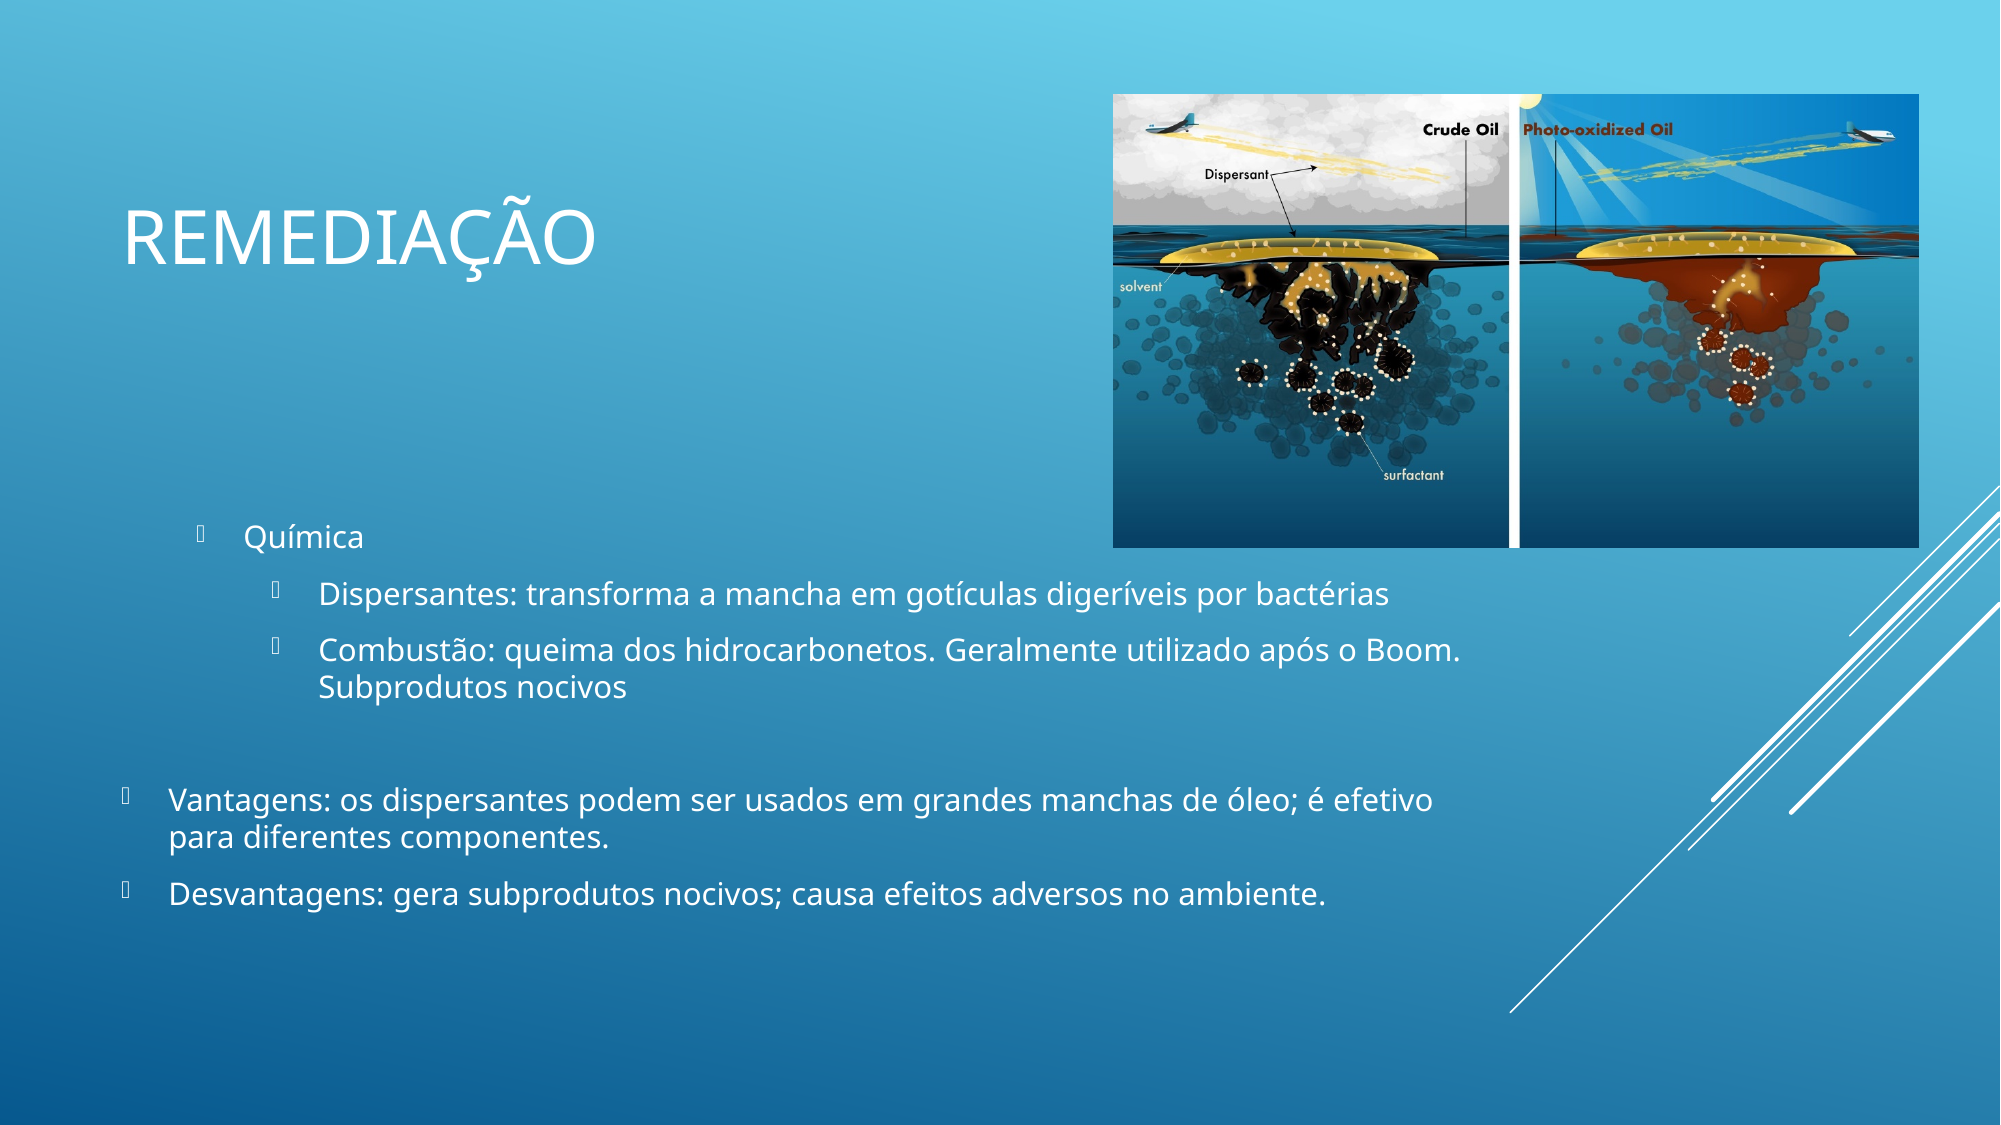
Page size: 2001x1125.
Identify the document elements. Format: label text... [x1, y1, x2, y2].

list Química Dispersantes: transforma a mancha em gotículas digeríveis por bactérias Combustão: queima dos hidrocarbonetos. Geralmente utilizado após o Boom. Subprodutos nocivos Vantagens: os dispersantes podem ser usados em grandes manchas de óleo; é efetivo para diferentes componentes. Desvantagens: gera subprodutos nocivos; causa efeitos adversos no ambiente. [106, 453, 1507, 1047]
picture [1113, 93, 1920, 548]
title REMEDIAÇÃO [106, 110, 1113, 358]
